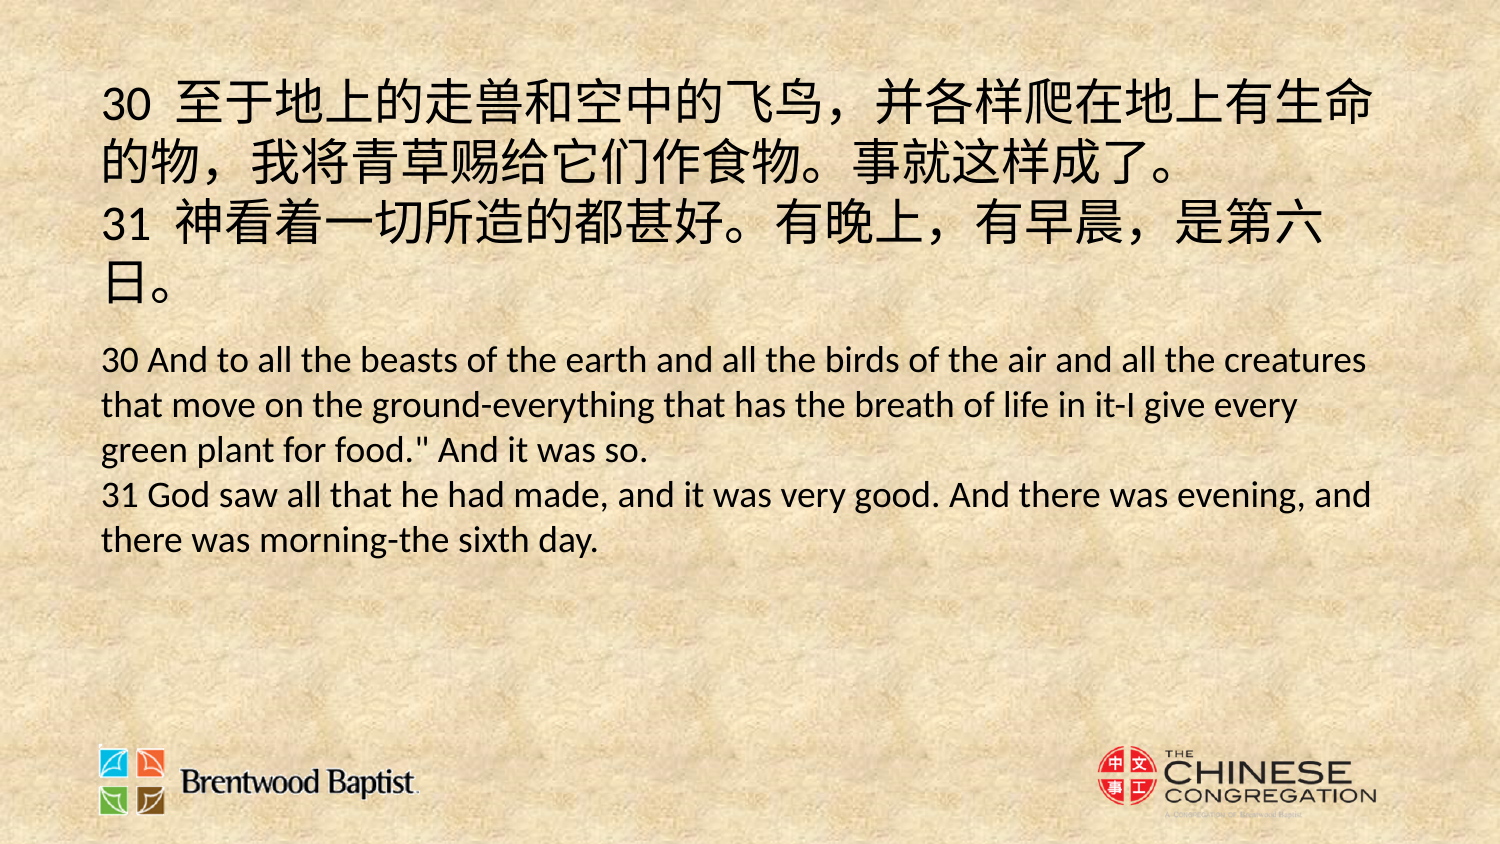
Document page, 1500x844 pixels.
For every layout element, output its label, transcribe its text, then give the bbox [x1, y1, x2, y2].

text_box 30 至于地上的走兽和空中的飞鸟，并各样爬在地上有生命的物，我将青草赐给它们作食物。事就这样成了。 31 神看着一切所造的都甚好。有晚上，有早晨，是第六日。 30 And to all the beasts of the earth and all the birds of the air and all the creatures that move on the ground-everything that has the breath of life in it-I give every green plant for food." And it was so. 31 God saw all that he had made, and it was very good. And there was evening, and there was morning-the sixth day. [85, 62, 1407, 613]
picture [0, 0, 1500, 844]
